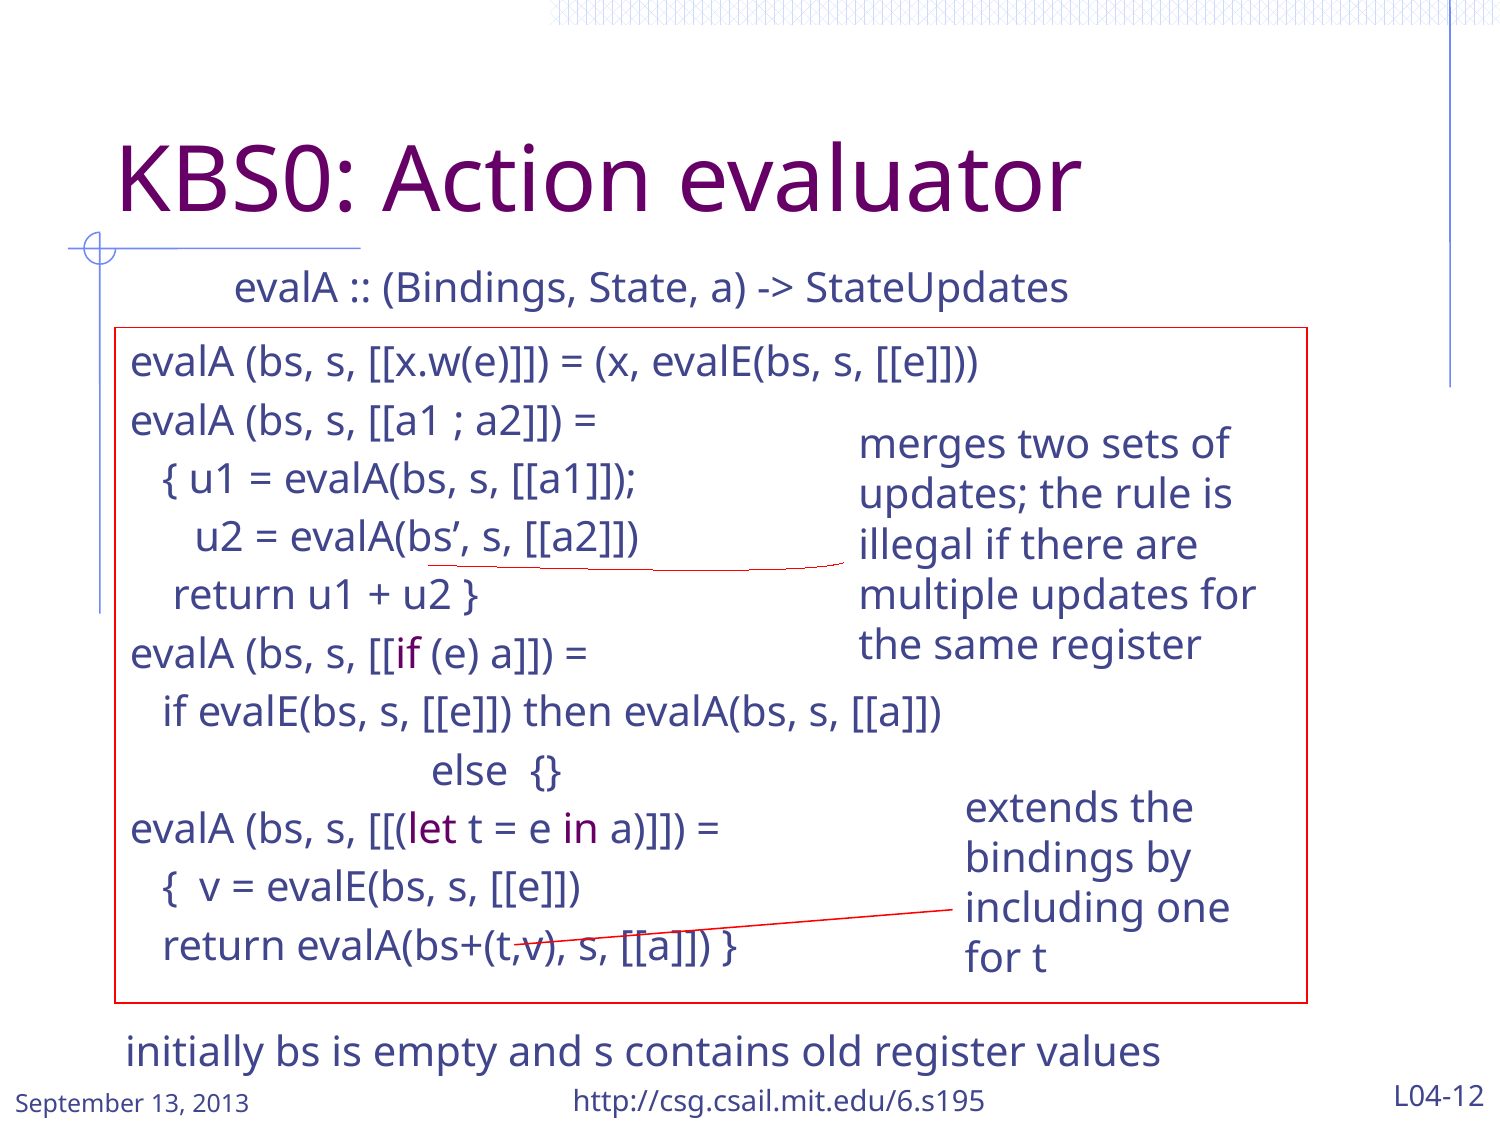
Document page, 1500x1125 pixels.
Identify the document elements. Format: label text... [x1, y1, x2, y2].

text_box extends the bindings by including one for t [949, 773, 1274, 988]
footer http://csg.csail.mit.edu/6.s195 [508, 1049, 1051, 1125]
list evalA (bs, s, [[x.w(e)]]) = (x, evalE(bs, s, [[e]])) evalA (bs, s, [[a1 ; a2]]) = { u1 = evalA(bs, s, [[a1]]); u2 = evalA(bs’, s, [[a2]]) return u1 + u2 } evalA (bs, s, [[if (e) a]]) = if evalE(bs, s, [[e]]) then evalA(bs, s, [[a]]) else {} evalA (bs, s, [[(let t = e in a)]]) = { v = evalE(bs, s, [[e]]) return evalA(bs+(t,v), s, [[a]]) } [114, 327, 1308, 1004]
title KBS0: Action evaluator [99, 49, 1376, 238]
text_box initially bs is empty and s contains old register values [110, 1017, 1380, 1083]
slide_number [0, 1049, 313, 1125]
text_box evalA :: (Bindings, State, a) -> StateUpdates [218, 252, 1085, 318]
text_box [428, 562, 844, 571]
text_box merges two sets of updates; the rule is illegal if there are multiple updates for the same register [843, 409, 1277, 675]
slide_number L04-12 [1187, 1049, 1500, 1125]
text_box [513, 909, 953, 945]
